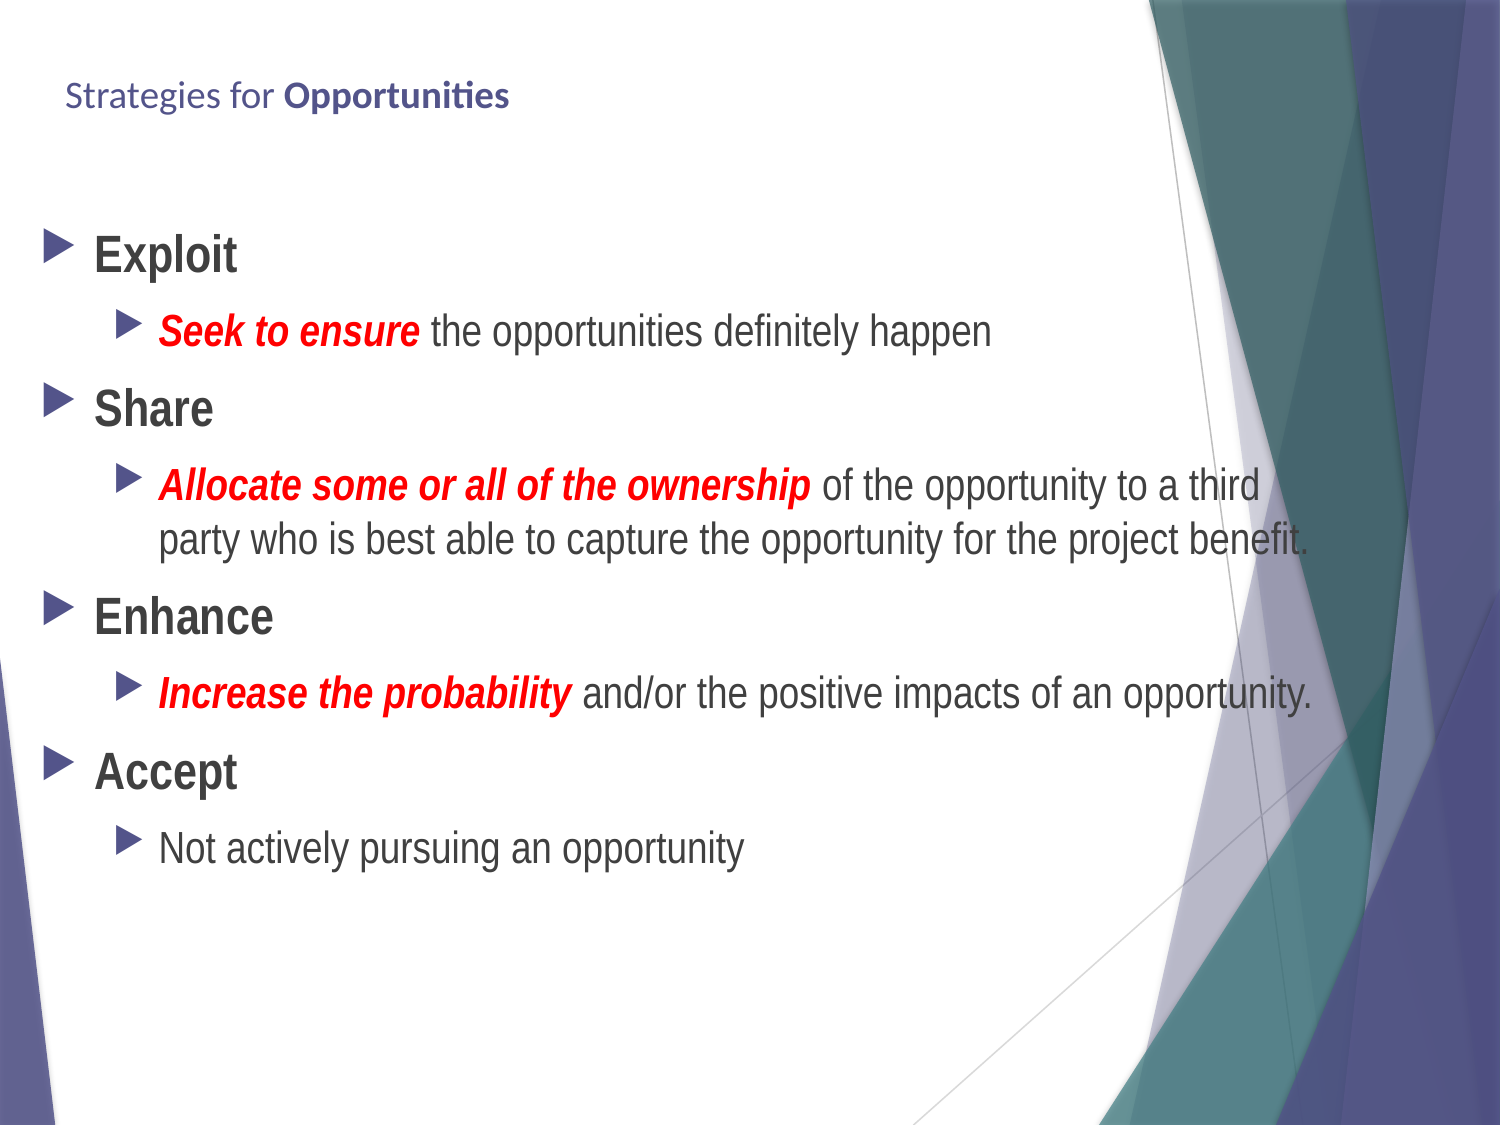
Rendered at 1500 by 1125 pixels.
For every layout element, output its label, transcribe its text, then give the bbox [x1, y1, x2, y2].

list Exploit Seek to ensure the opportunities definitely happen Share Allocate some or all of the ownership of the opportunity to a third party who is best able to capture the opportunity for the project benefit. Enhance Increase the probability and/or the positive impacts of an opportunity. Accept Not actively pursuing an opportunity [24, 212, 1338, 988]
title Strategies for Opportunities [50, 62, 1300, 125]
